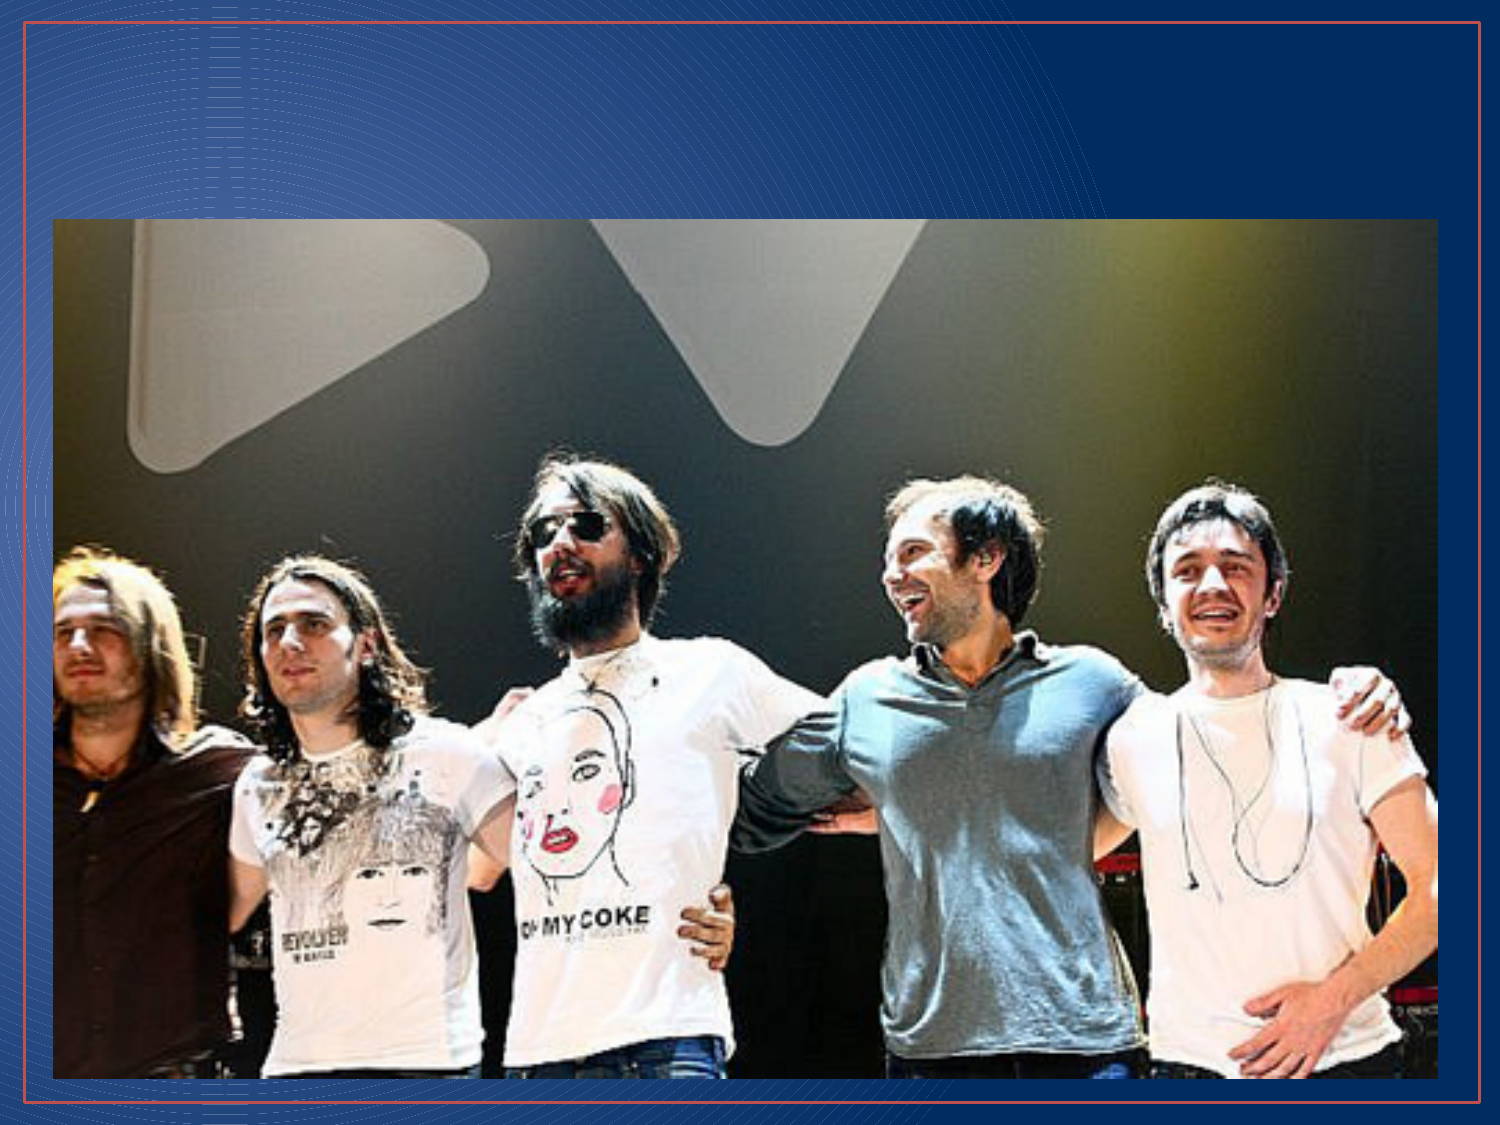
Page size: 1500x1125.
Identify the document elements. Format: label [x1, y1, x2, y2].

list [52, 219, 1438, 1079]
